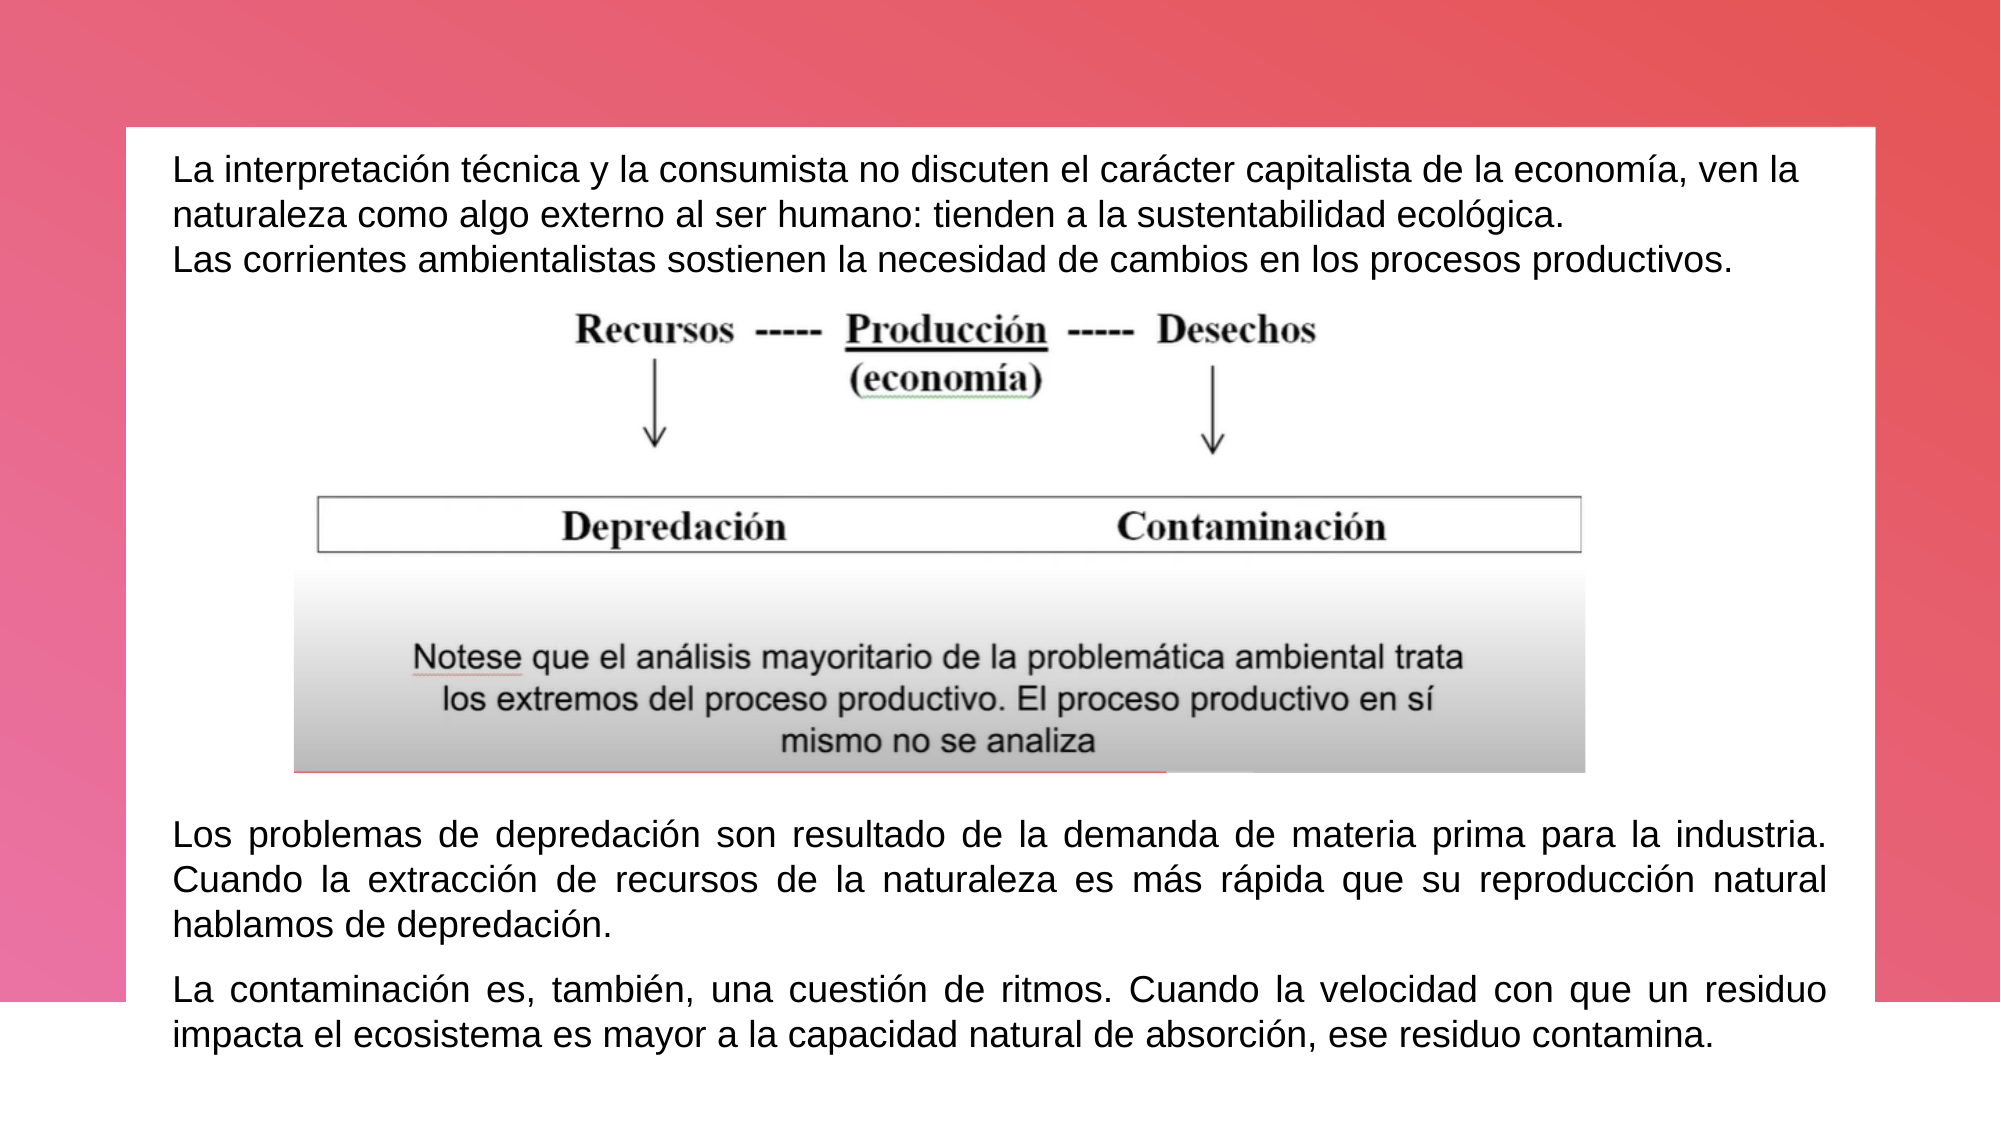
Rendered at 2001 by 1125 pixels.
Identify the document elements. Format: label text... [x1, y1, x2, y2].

text_box La interpretación técnica y la consumista no discuten el carácter capitalista de la economía, ven la naturaleza como algo externo al ser humano: tienden a la sustentabilidad ecológica. Las corrientes ambientalistas sostienen la necesidad de cambios en los procesos productivos. [157, 137, 1843, 287]
picture [293, 269, 1586, 773]
text_box Los problemas de depredación son resultado de la demanda de materia prima para la industria. Cuando la extracción de recursos de la naturaleza es más rápida que su reproducción natural hablamos de depredación. La contaminación es, también, una cuestión de ritmos. Cuando la velocidad con que un residuo impacta el ecosistema es mayor a la capacidad natural de absorción, ese residuo contamina. [157, 802, 1843, 1063]
